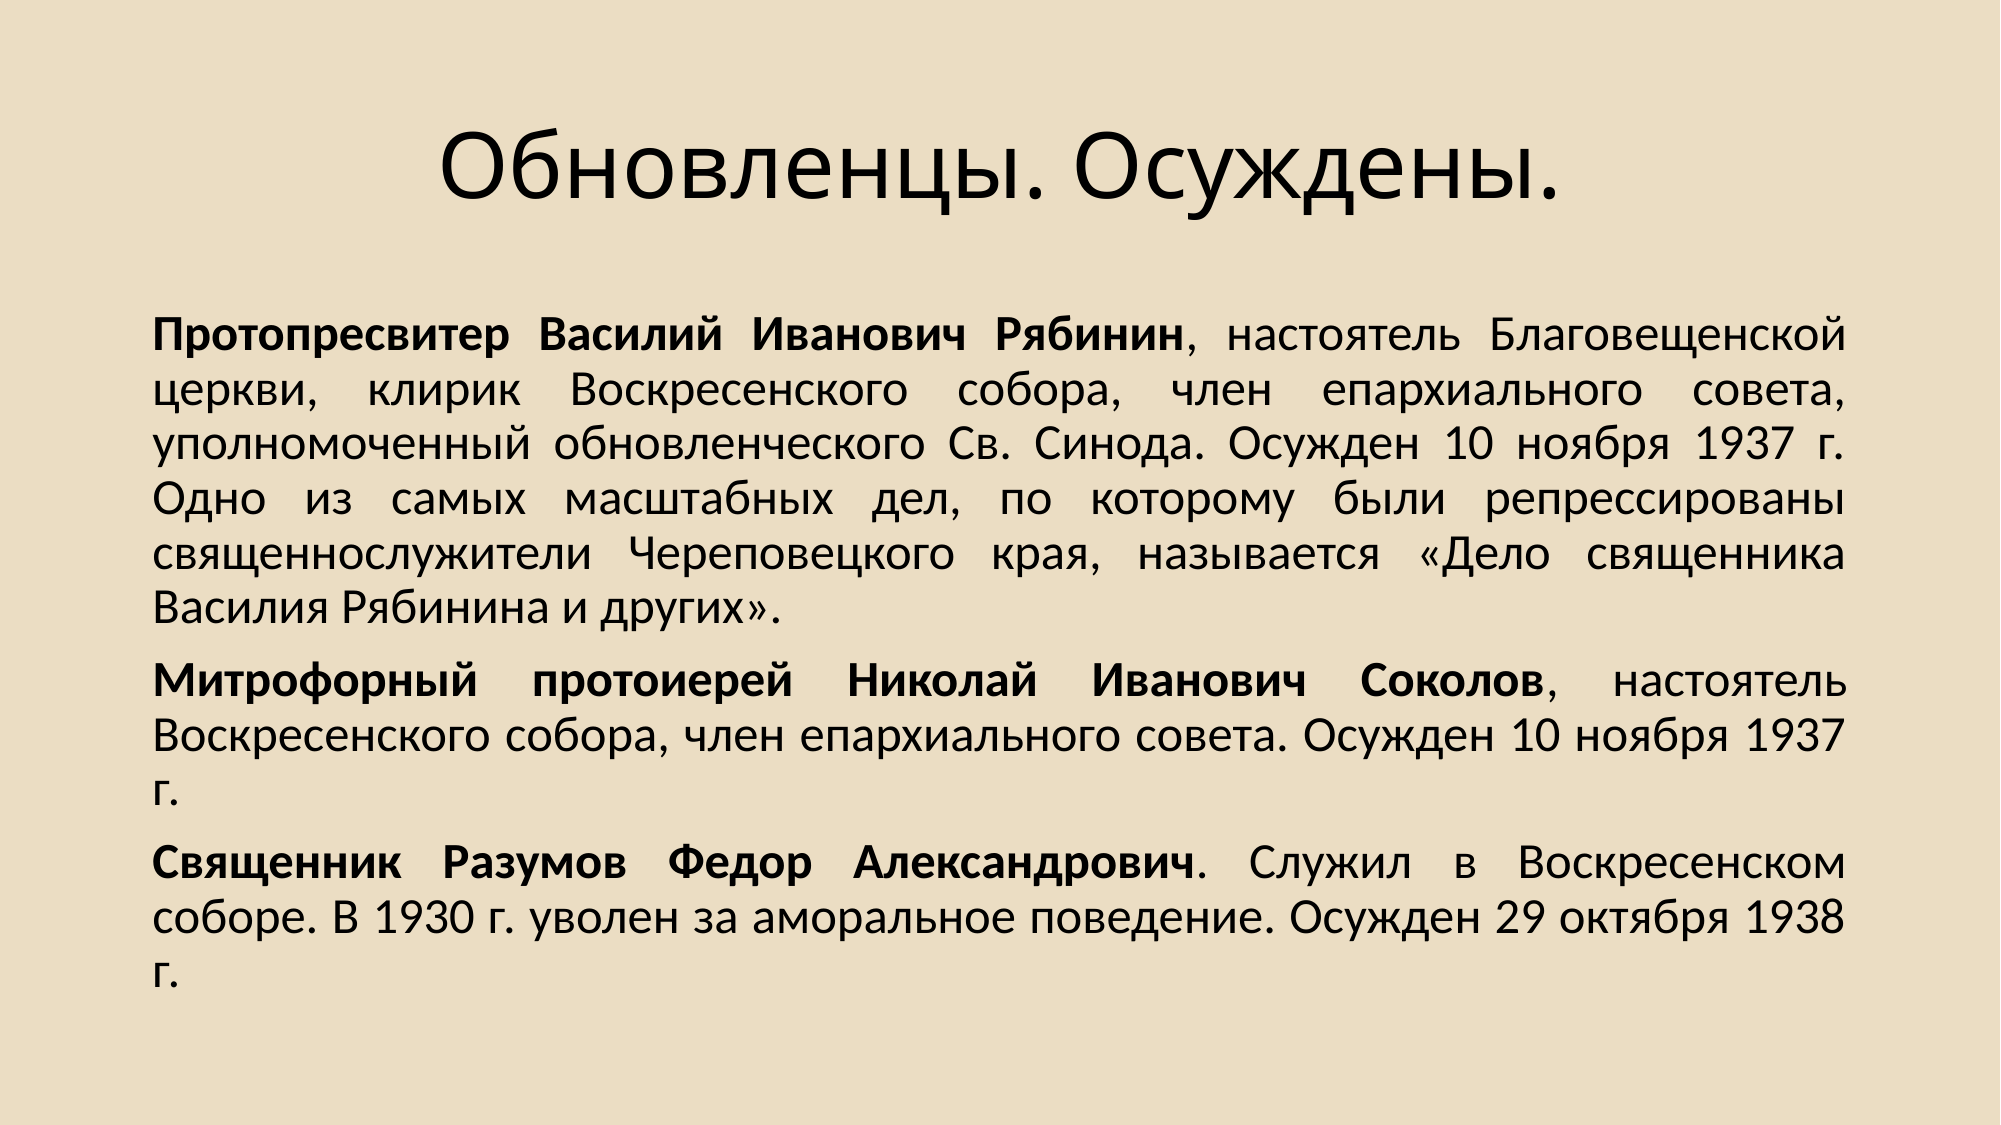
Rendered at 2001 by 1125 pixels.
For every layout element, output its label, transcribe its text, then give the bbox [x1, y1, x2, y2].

title Обновленцы. Осуждены. [137, 59, 1863, 278]
list Протопресвитер Василий Иванович Рябинин, настоятель Благовещенской церкви, клирик Воскресенского собора, член епархиального совета, уполномоченный обновленческого Св. Синода. Осужден 10 ноября 1937 г. Одно из самых масштабных дел, по которому были репрессированы священнослужители Череповецкого края, называется «Дело священника Василия Рябинина и других». Митрофорный протоиерей Николай Иванович Соколов, настоятель Воскресенского собора, член епархиального совета. Осужден 10 ноября 1937 г. Священник Разумов Федор Александрович. Служил в Воскресенском соборе. В 1930 г. уволен за аморальное поведение. Осужден 29 октября 1938 г. [137, 299, 1863, 1014]
